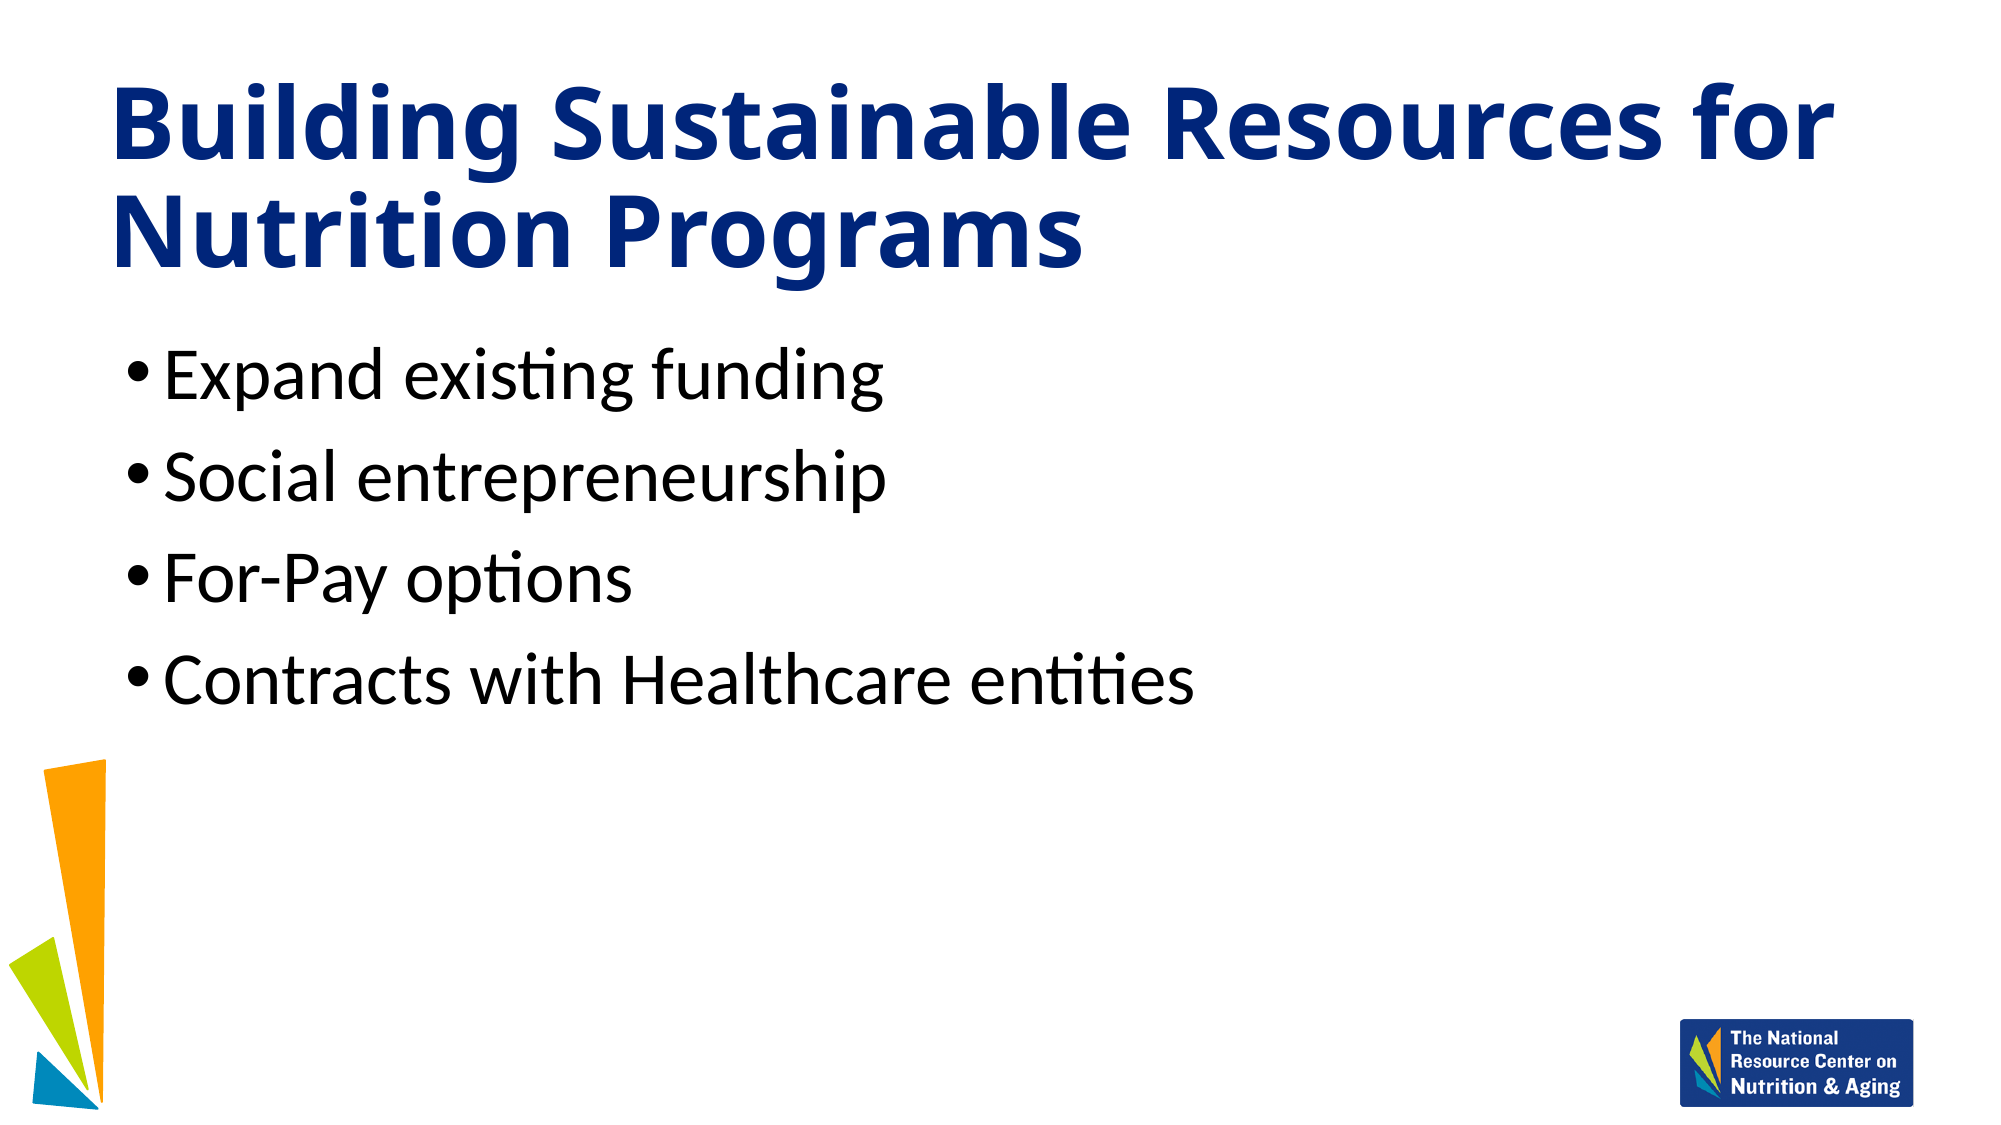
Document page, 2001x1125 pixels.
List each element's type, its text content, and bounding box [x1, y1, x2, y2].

picture [1678, 1017, 1915, 1108]
title Building Sustainable Resources for Nutrition Programs [93, 72, 1909, 290]
list Expand existing funding Social entrepreneurship For-Pay options Contracts with Healthcare entities [110, 326, 1836, 1041]
